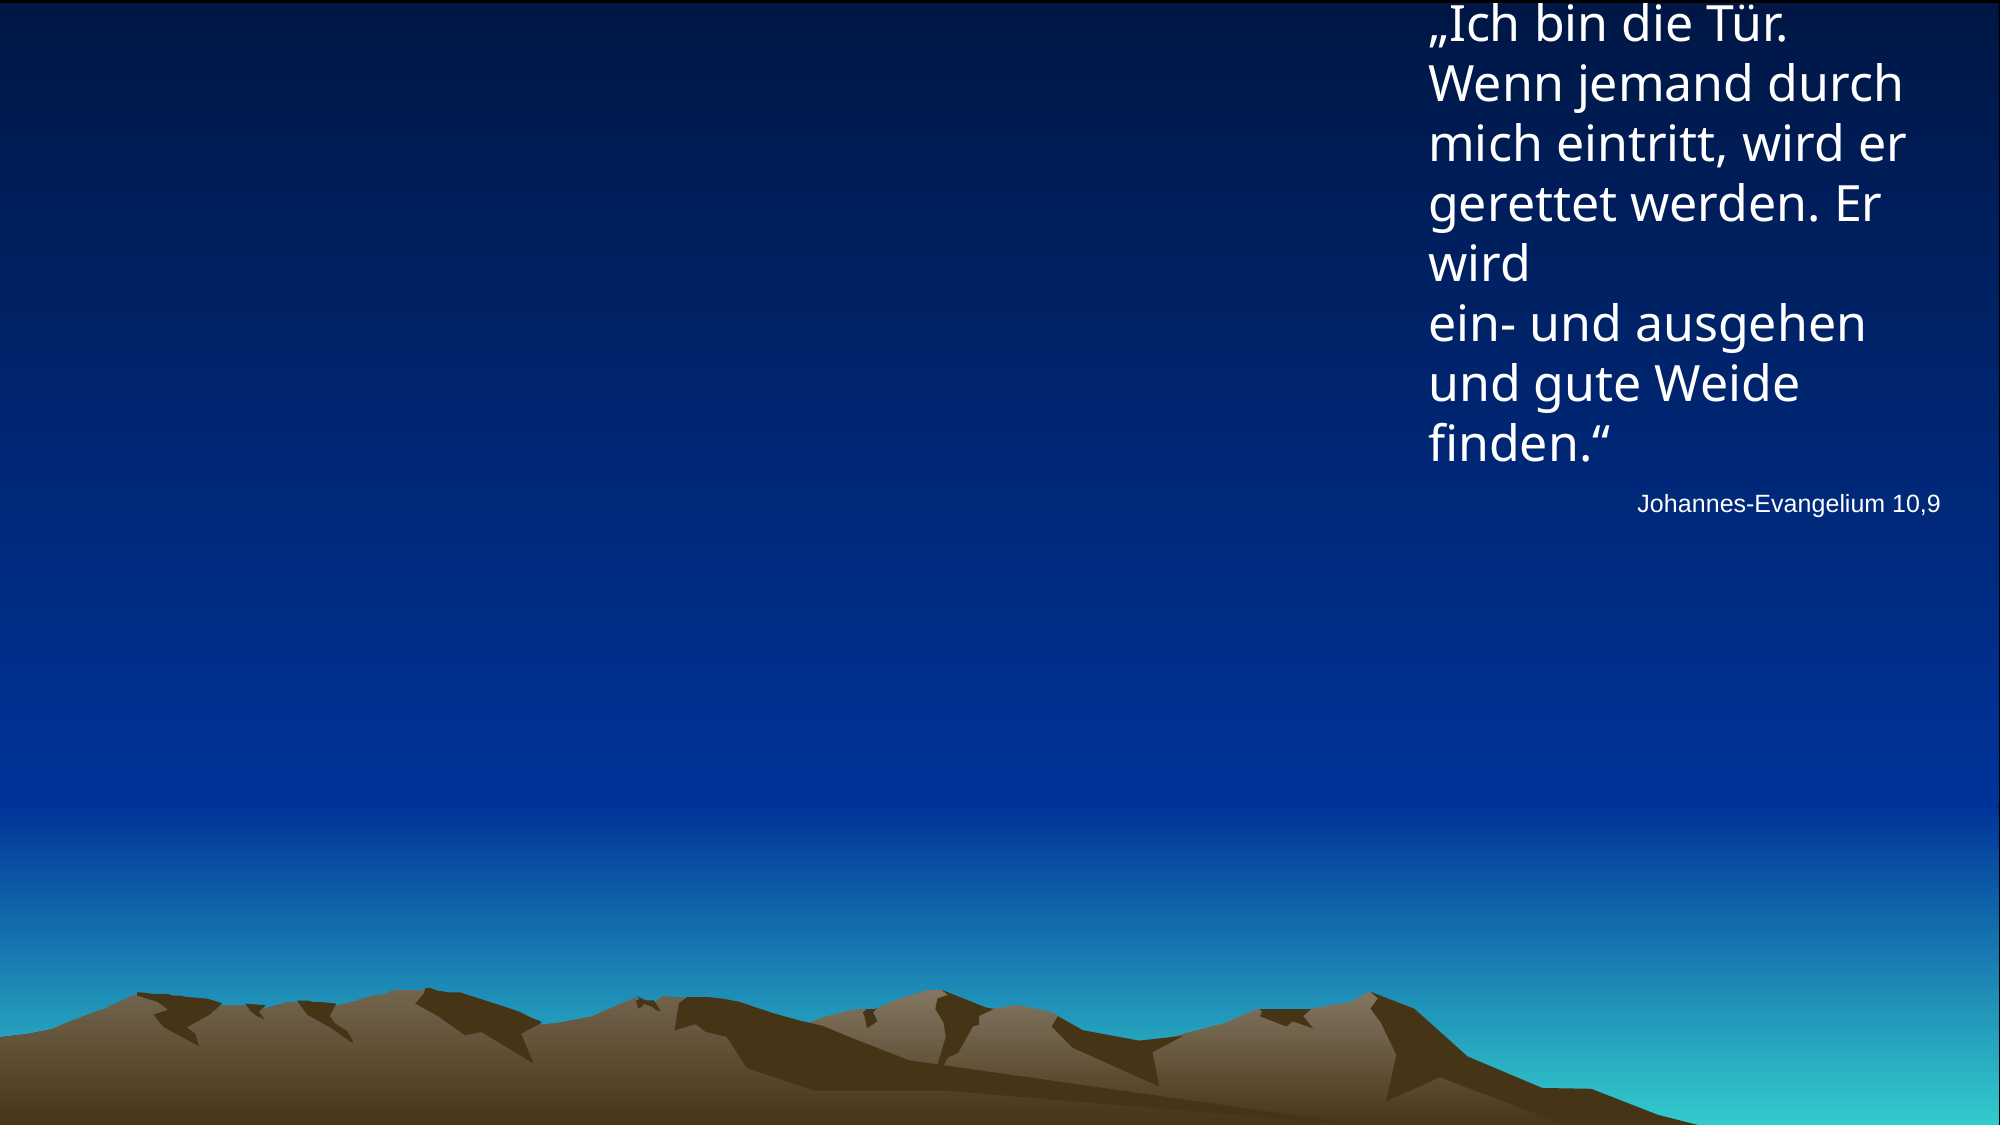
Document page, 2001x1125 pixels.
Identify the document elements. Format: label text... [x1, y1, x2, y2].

subtitle Johannes-Evangelium 10,9 [1271, 479, 1957, 1125]
title „Ich bin die Tür. Wenn jemand durch mich eintritt, wird er gerettet werden. Er wird ein- und ausgehen und gute Weide finden.“ [1413, 0, 1981, 479]
